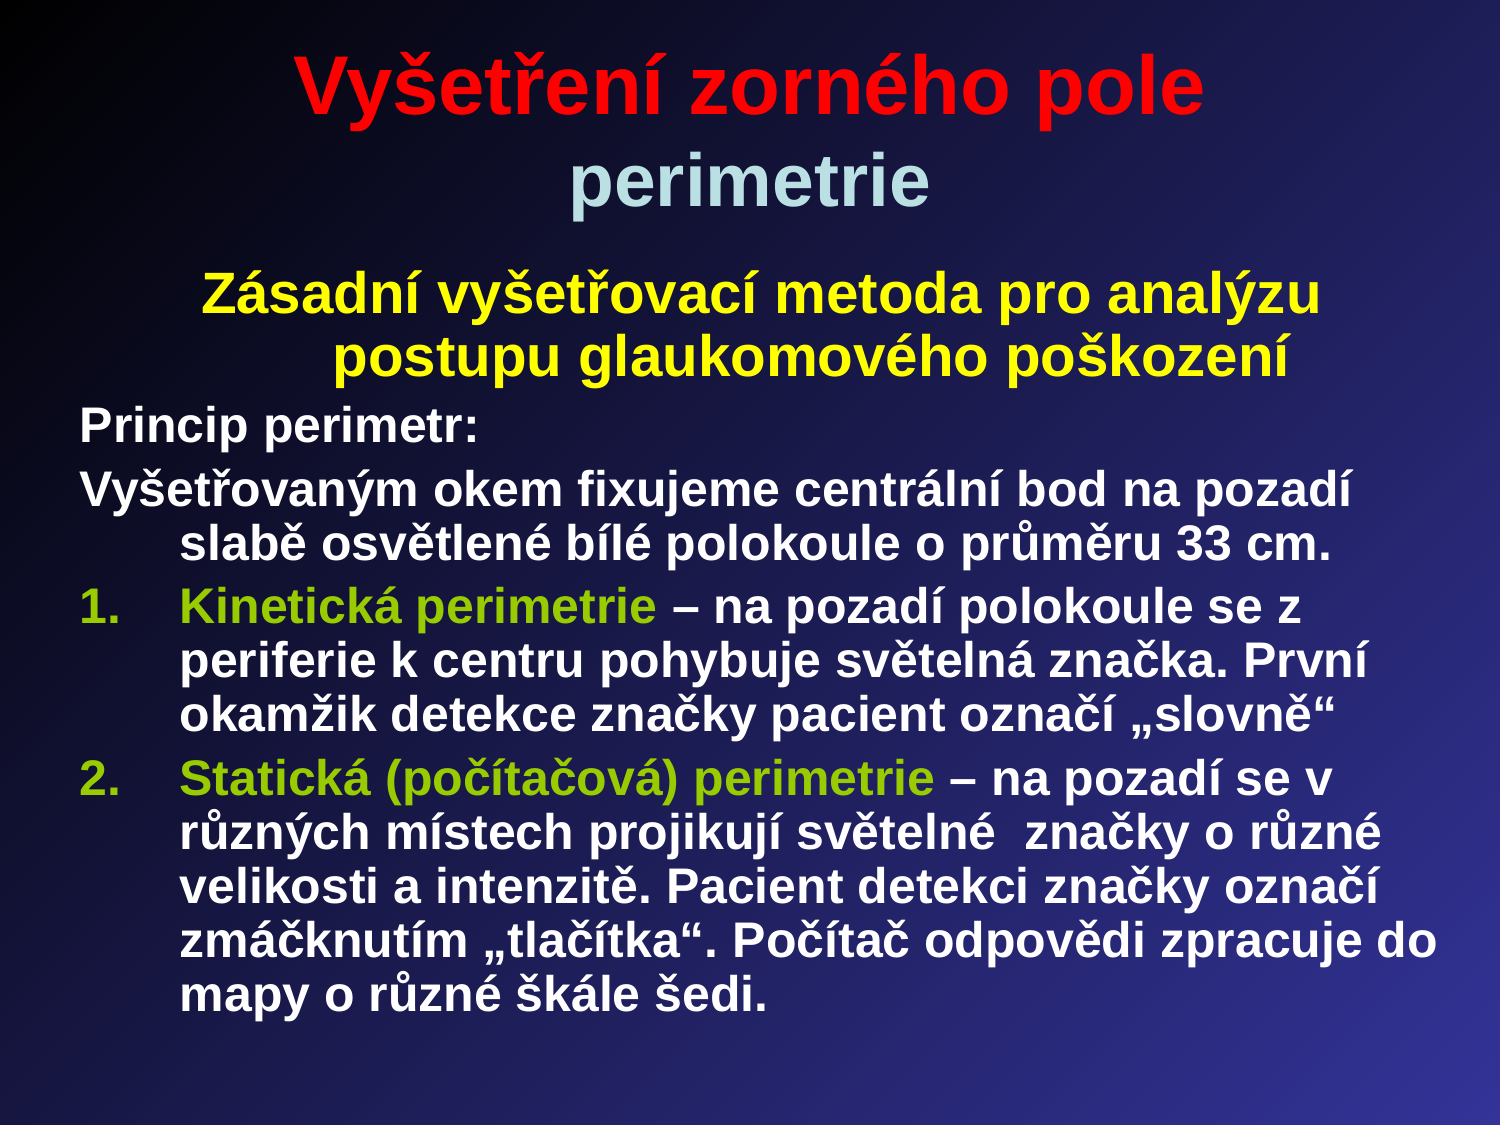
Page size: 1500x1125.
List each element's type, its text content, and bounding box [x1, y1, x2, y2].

title Vyšetření zorného pole perimetrie [74, 44, 1426, 209]
list Zásadní vyšetřovací metoda pro analýzu postupu glaukomového poškození Princip perimetr: Vyšetřovaným okem fixujeme centrální bod na pozadí slabě osvětlené bílé polokoule o průměru 33 cm. Kinetická perimetrie – na pozadí polokoule se z periferie k centru pohybuje světelná značka. První okamžik detekce značky pacient označí „slovně“ Statická (počítačová) perimetrie – na pozadí se v různých místech projikují světelné značky o různé velikosti a intenzitě. Pacient detekci značky označí zmáčknutím „tlačítka“. Počítač odpovědi zpracuje do mapy o různé škále šedi. [64, 255, 1460, 1048]
